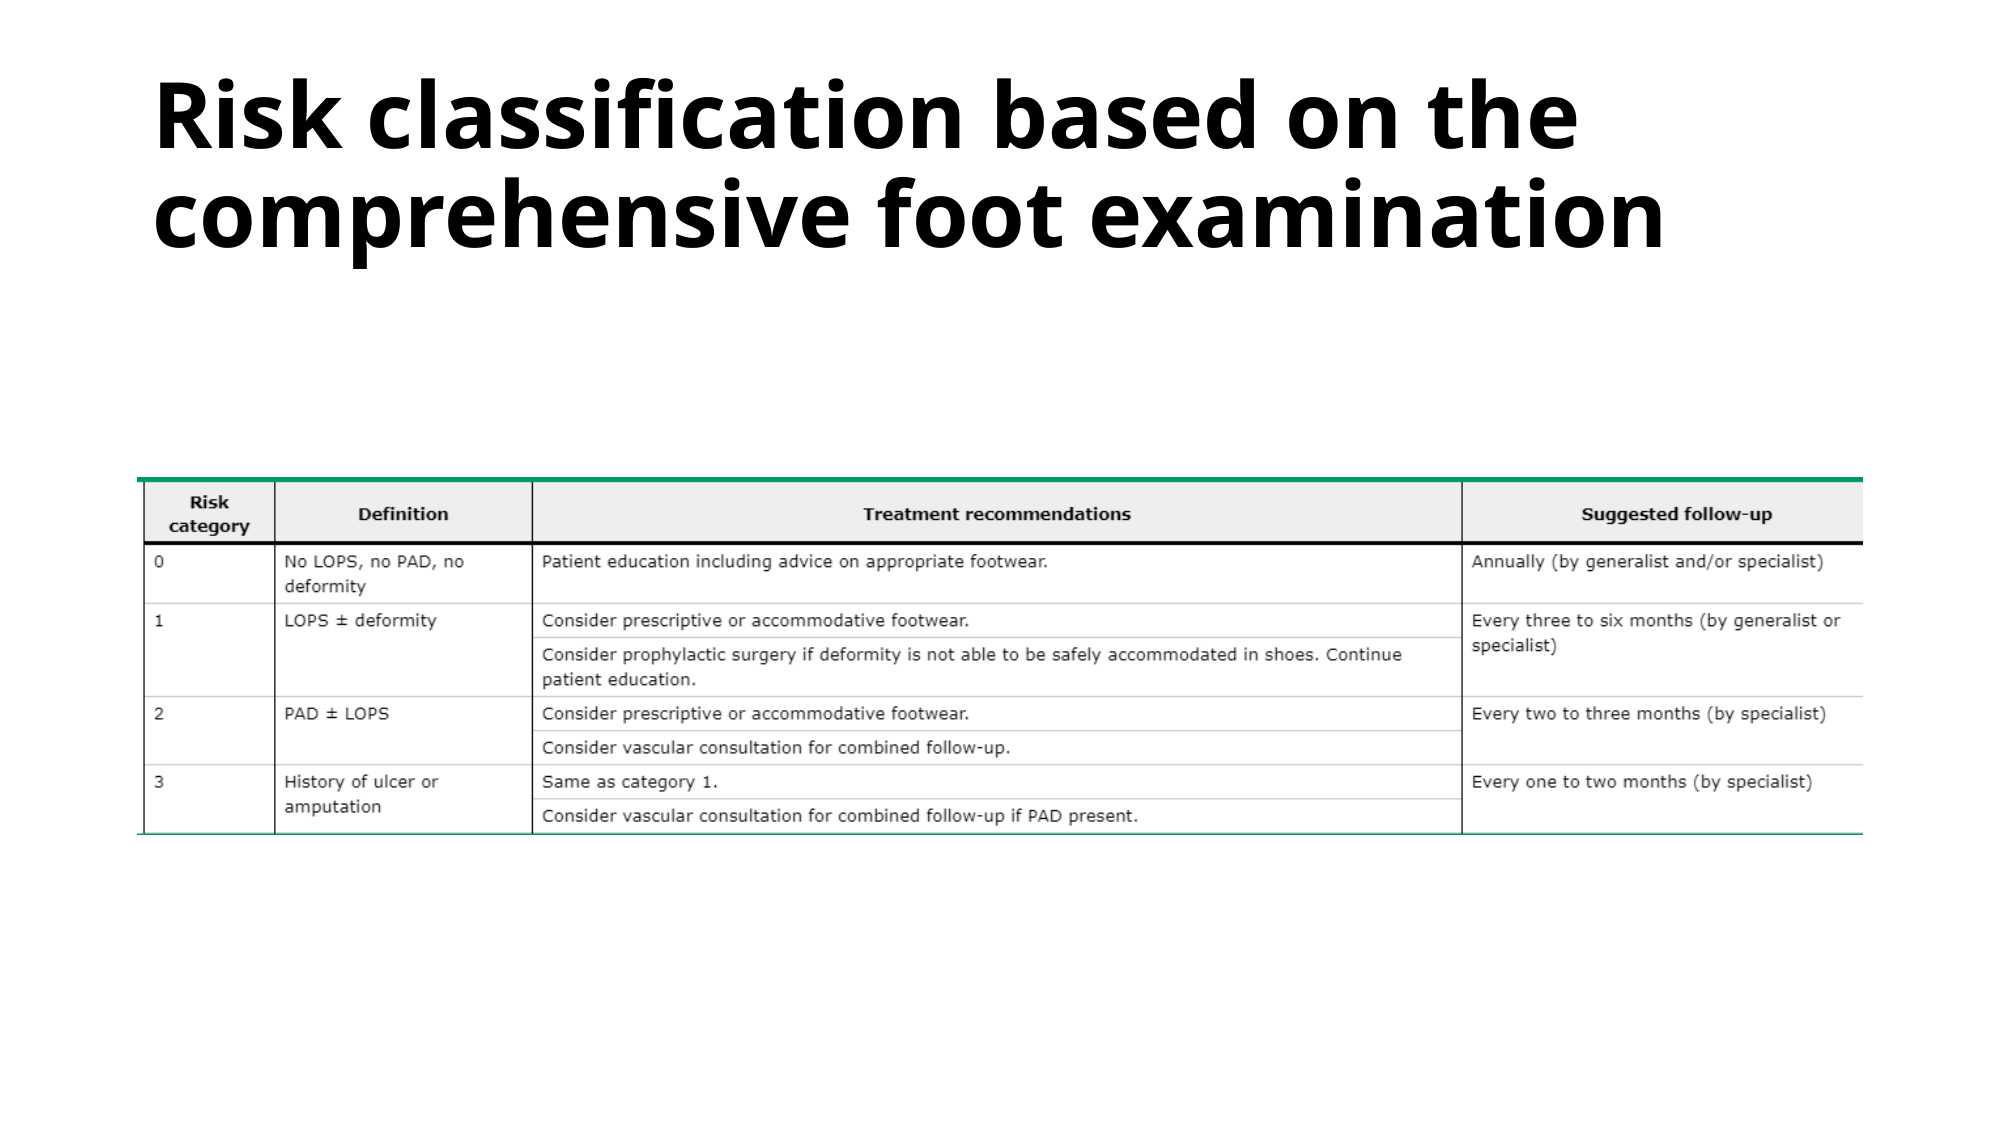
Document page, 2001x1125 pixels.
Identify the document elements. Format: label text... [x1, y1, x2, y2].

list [137, 477, 1863, 835]
title Risk classification based on the comprehensive foot examination [137, 59, 1863, 278]
